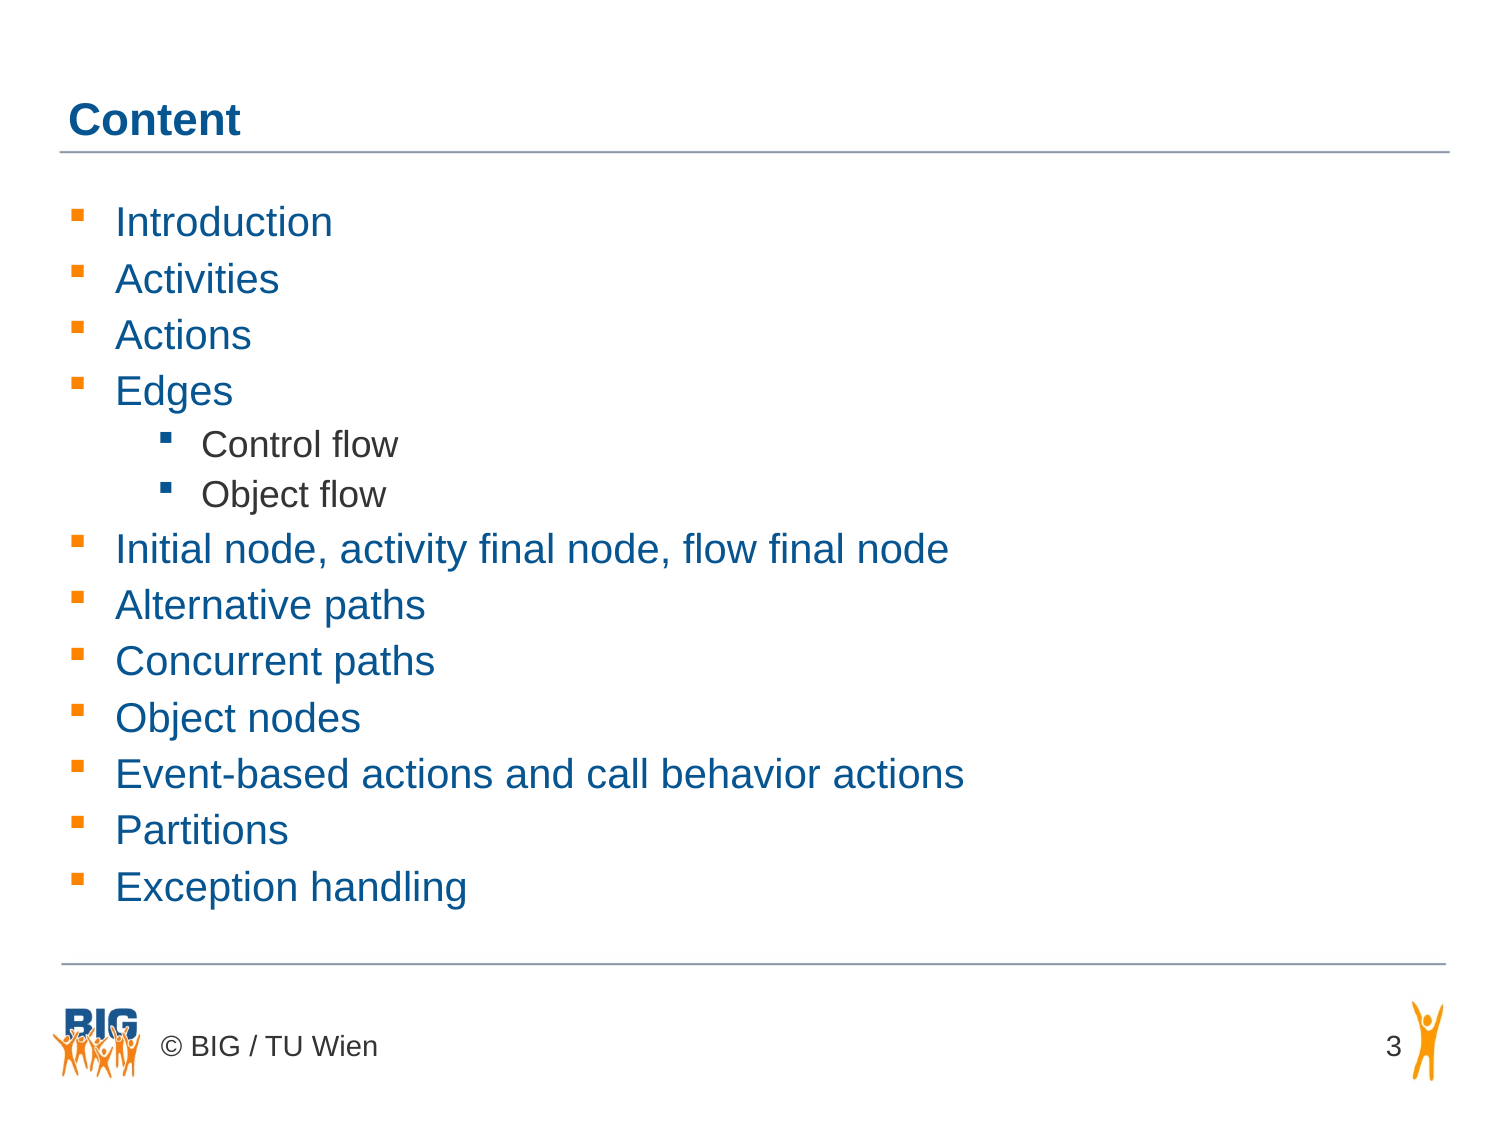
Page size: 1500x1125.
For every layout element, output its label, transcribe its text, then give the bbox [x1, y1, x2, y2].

title Content [52, 24, 1454, 153]
picture [0, 954, 1497, 975]
slide_number 3 [1241, 1019, 1418, 1095]
list Introduction Activities Actions Edges Control flow Object flow Initial node, activity final node, flow final node Alternative paths Concurrent paths Object nodes Event-based actions and call behavior actions Partitions Exception handling [52, 187, 1454, 962]
picture [6, 1000, 145, 1123]
picture [0, 142, 1500, 163]
picture [1400, 991, 1494, 1125]
